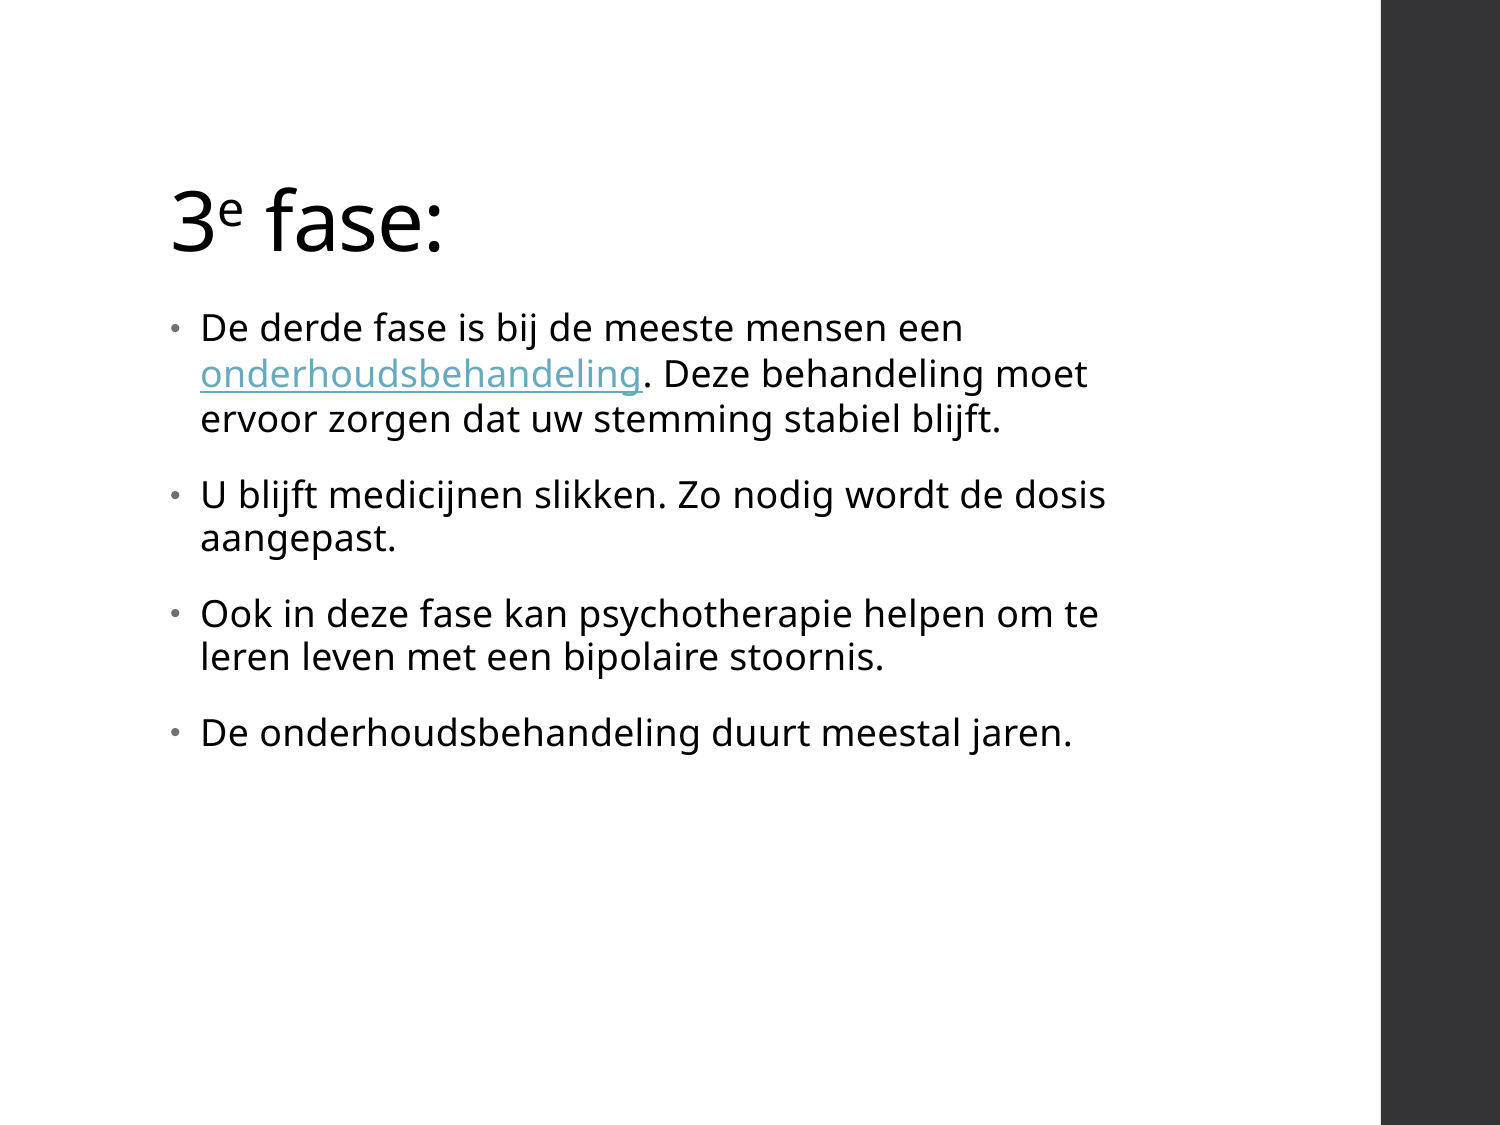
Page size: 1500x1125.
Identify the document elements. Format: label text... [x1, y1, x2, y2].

title 3e fase: [155, 60, 1348, 278]
list De derde fase is bij de meeste mensen een onderhoudsbehandeling. Deze behandeling moet ervoor zorgen dat uw stemming stabiel blijft. U blijft medicijnen slikken. Zo nodig wordt de dosis aangepast. Ook in deze fase kan psychotherapie helpen om te leren leven met een bipolaire stoornis. De onderhoudsbehandeling duurt meestal jaren. [155, 299, 1213, 1014]
